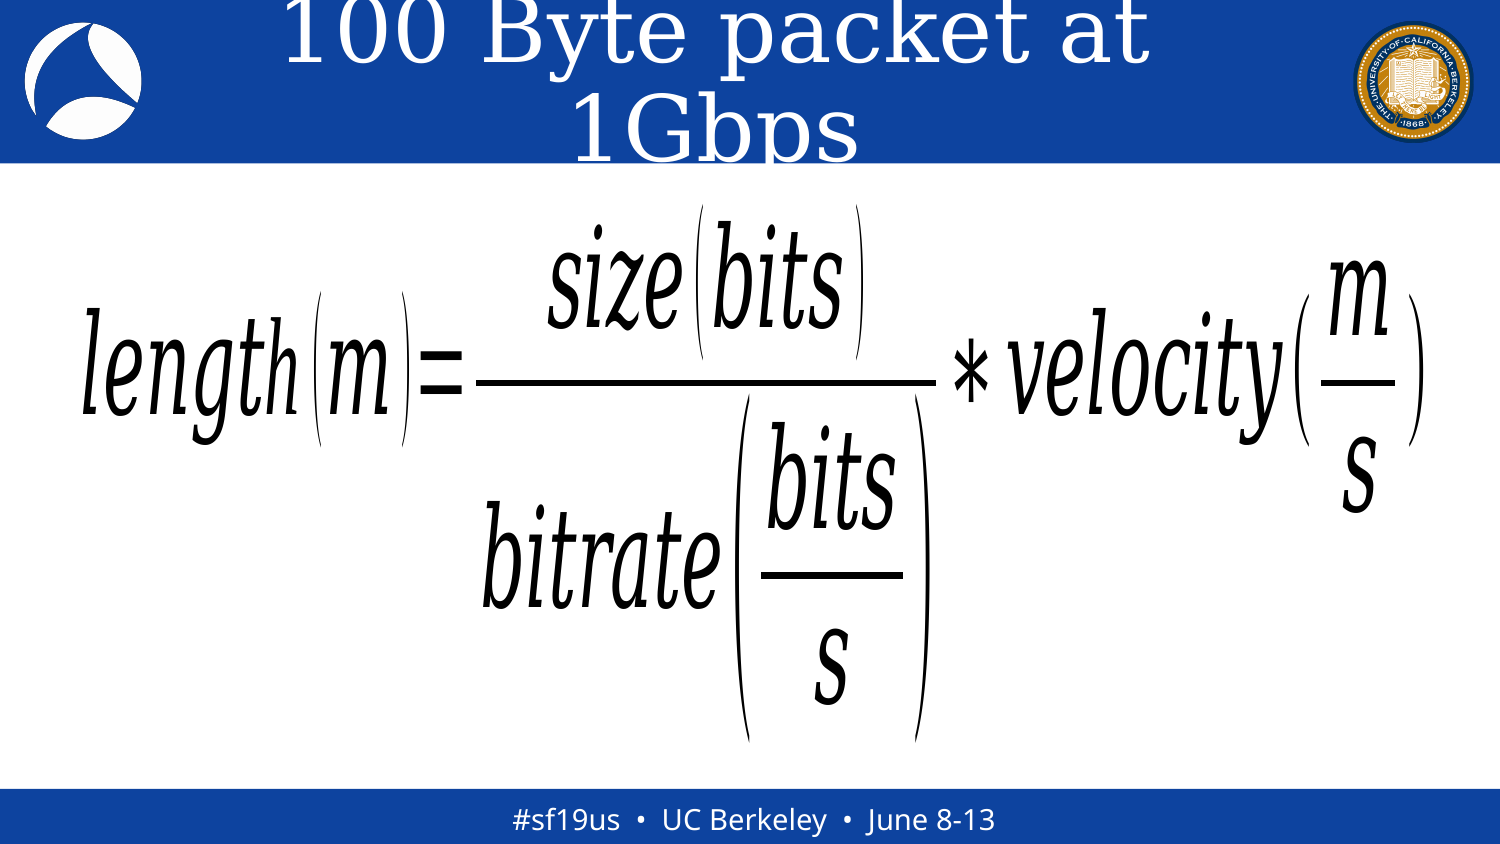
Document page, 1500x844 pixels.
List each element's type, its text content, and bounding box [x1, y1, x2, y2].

title 100 Byte packet at 1Gbps [152, 1, 1275, 163]
picture [24, 22, 142, 140]
picture [1353, 21, 1474, 143]
